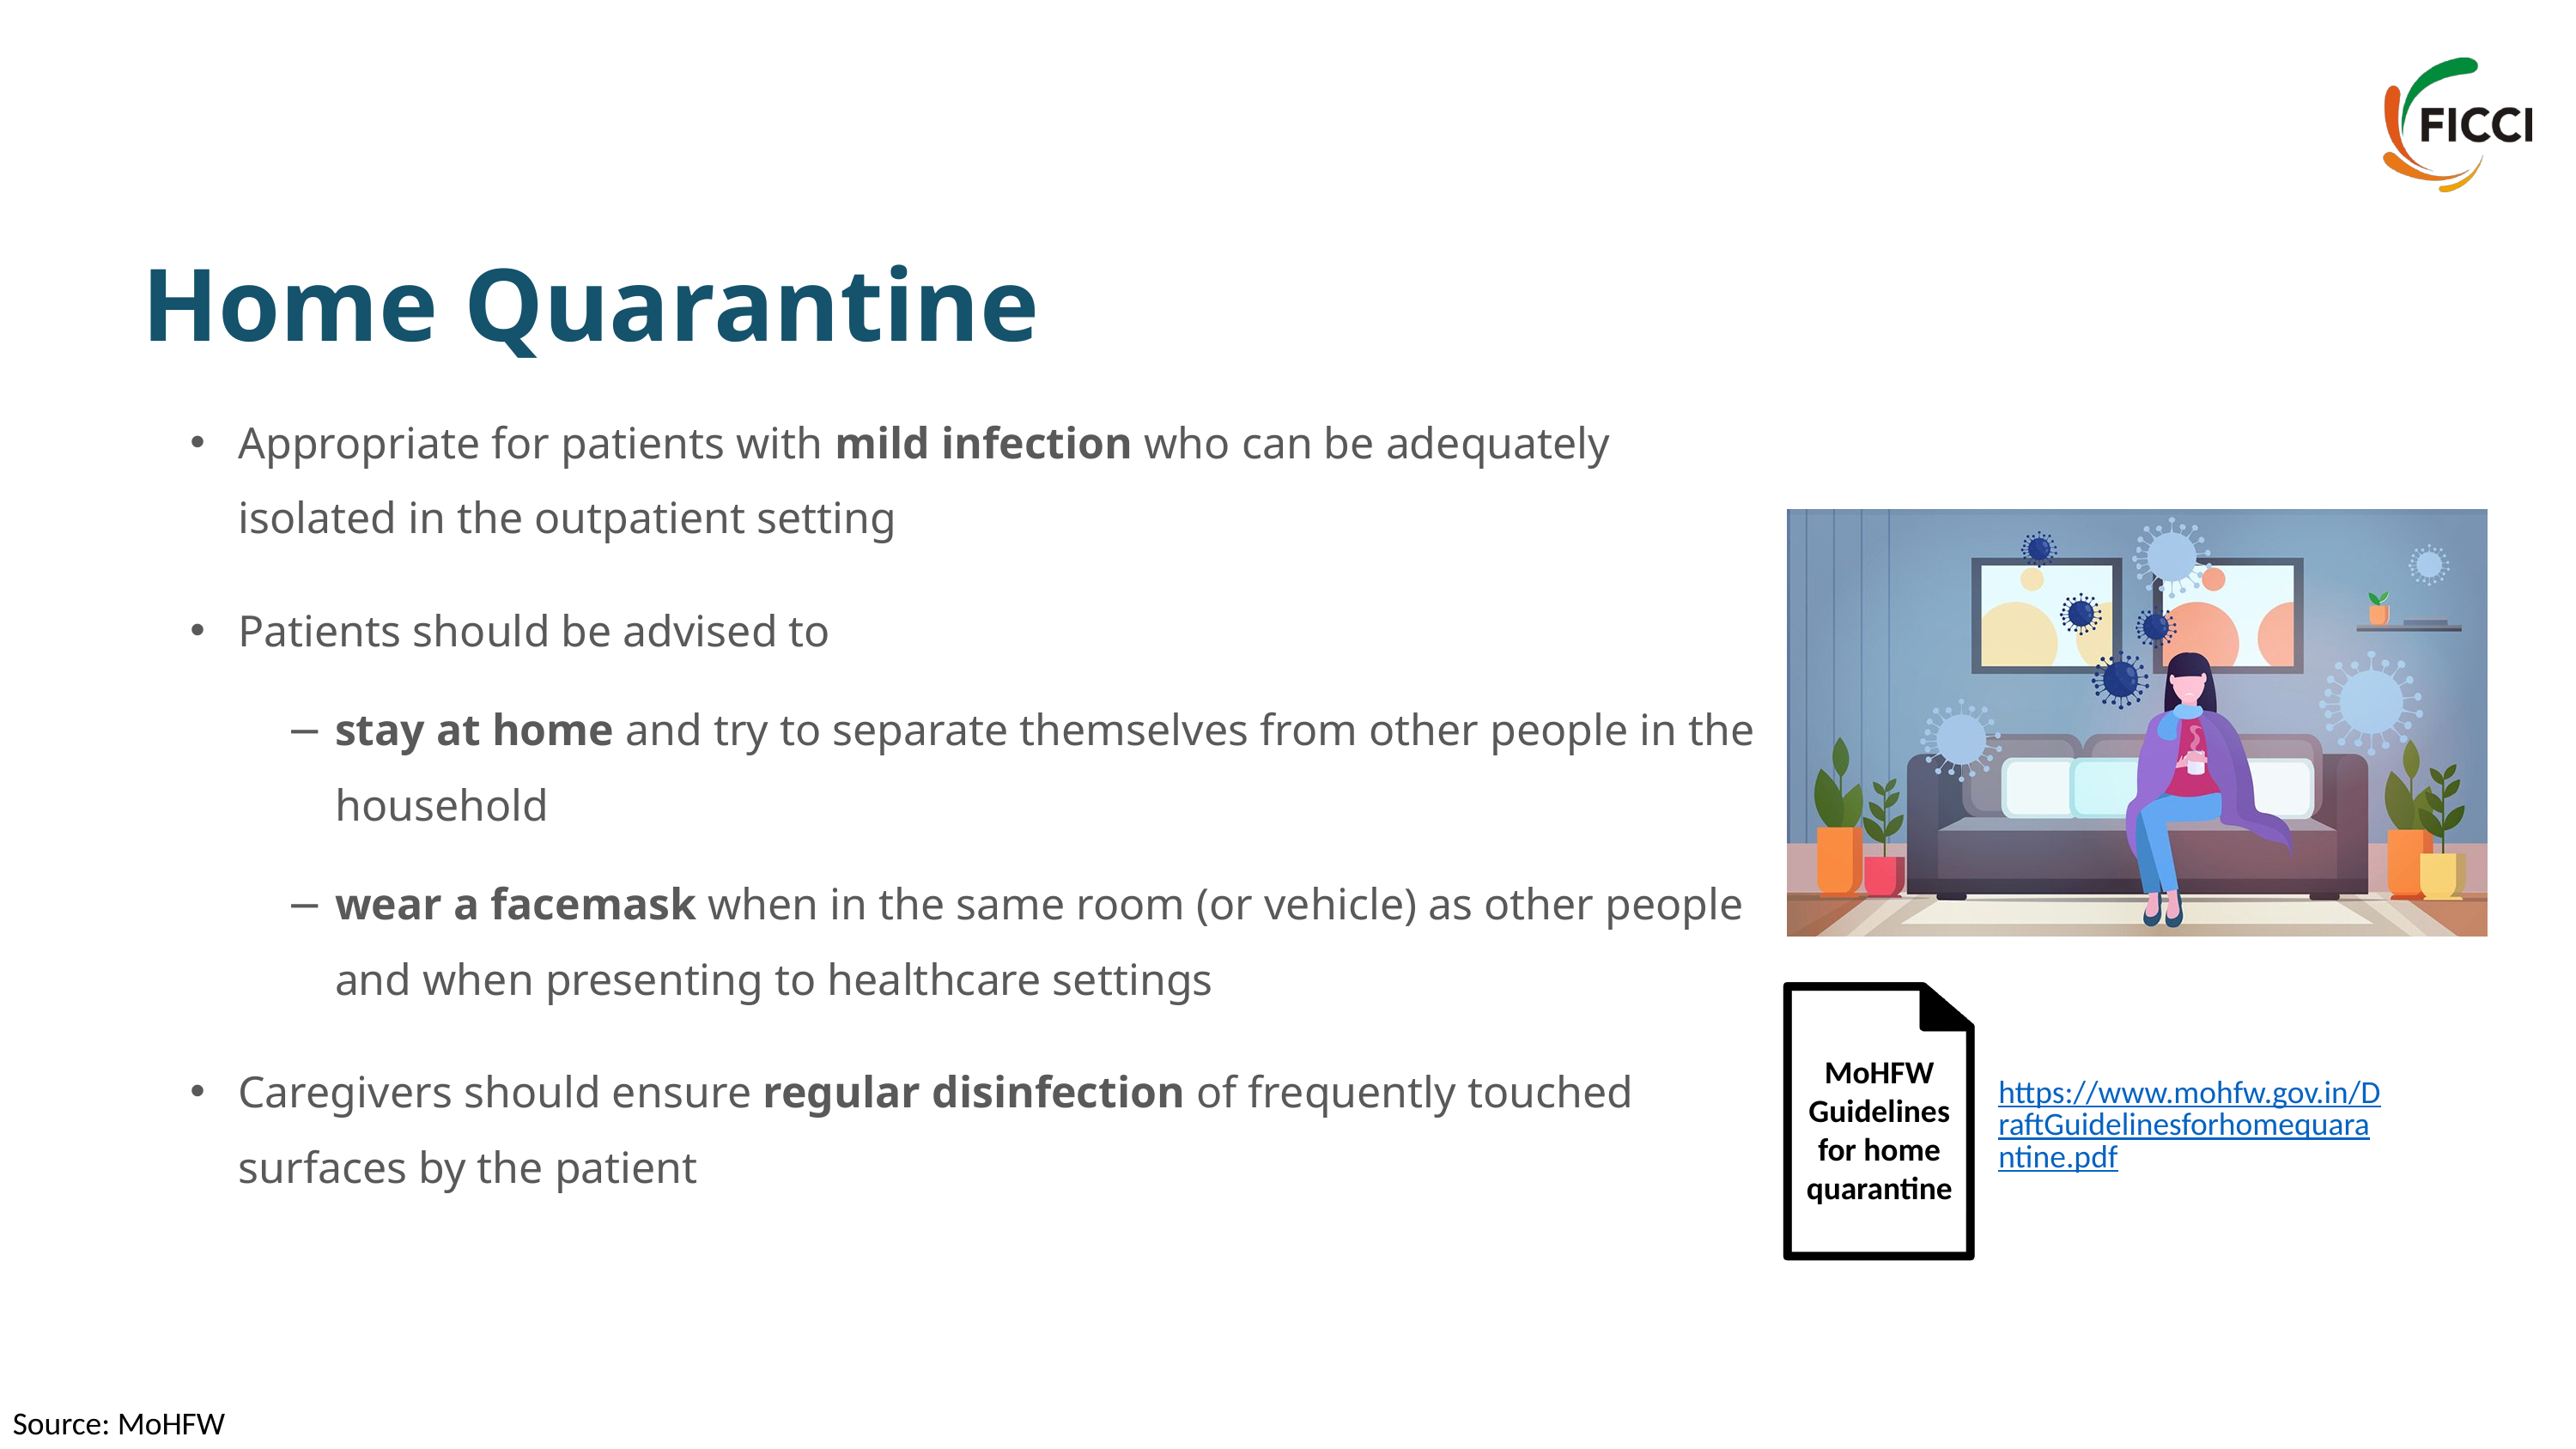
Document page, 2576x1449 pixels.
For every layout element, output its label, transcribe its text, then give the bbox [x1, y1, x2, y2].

title Home Quarantine [129, 88, 2351, 368]
list Appropriate for patients with mild infection who can be adequately isolated in the outpatient setting Patients should be advised to stay at home and try to separate themselves from other people in the household wear a facemask when in the same room (or vehicle) as other people and when presenting to healthcare settings Caregivers should ensure regular disinfection of frequently touched surfaces by the patient [177, 385, 1776, 1305]
text_box https://www.mohfw.gov.in/DraftGuidelinesforhomequarantine.pdf [2024, 1064, 2394, 1117]
text_box Source: MoHFW [0, 1396, 532, 1448]
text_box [1734, 976, 2024, 1266]
picture [2382, 58, 2532, 192]
picture [1787, 508, 2488, 937]
